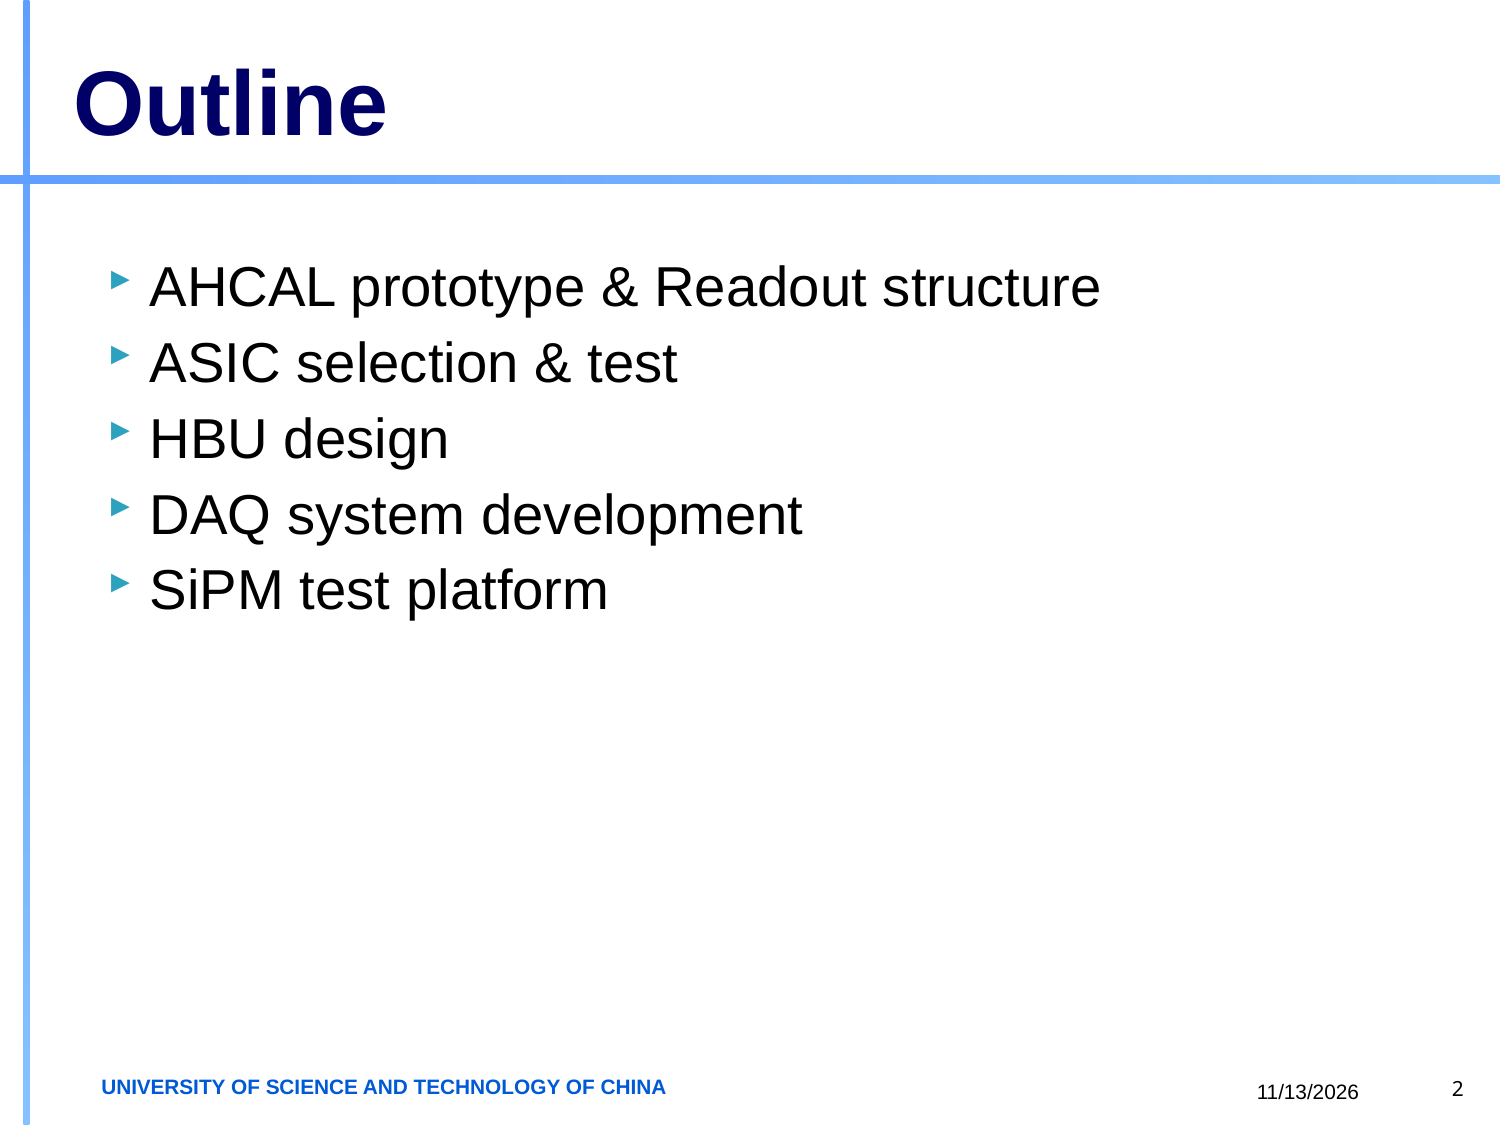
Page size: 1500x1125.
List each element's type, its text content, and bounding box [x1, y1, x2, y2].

title Outline [58, 33, 1409, 164]
slide_number 2 [1418, 1051, 1479, 1112]
list AHCAL prototype & Readout structure ASIC selection & test HBU design DAQ system development SiPM test platform [75, 242, 1425, 986]
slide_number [1242, 1051, 1418, 1112]
